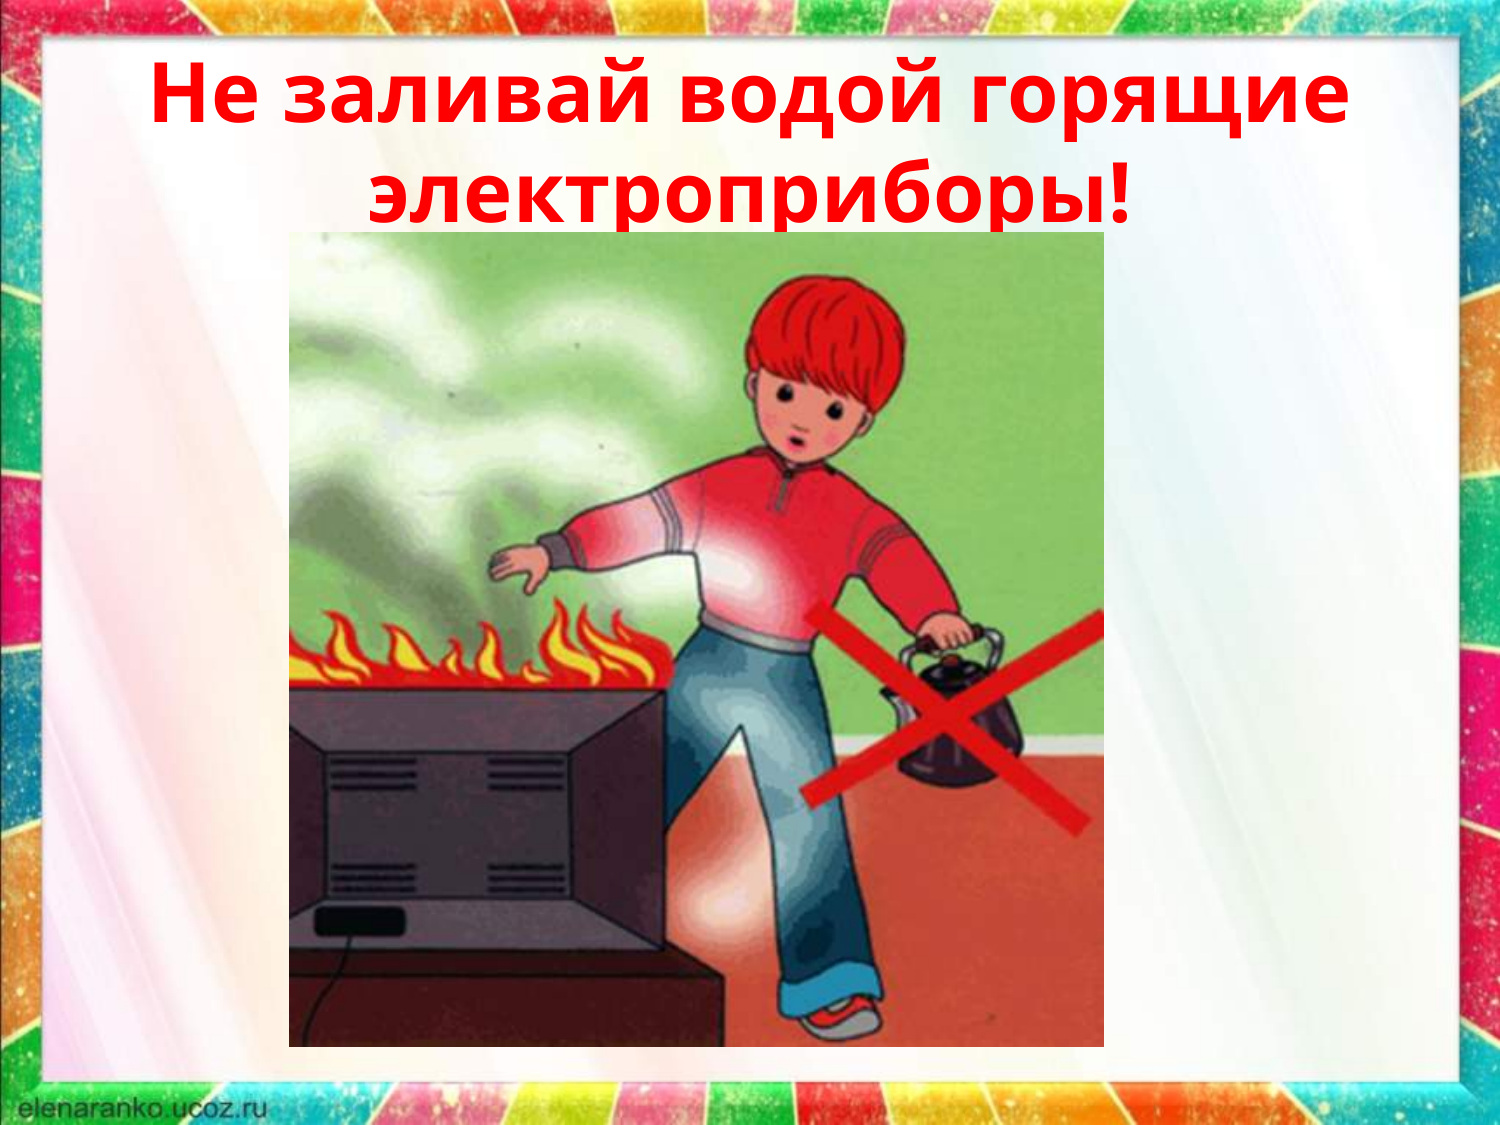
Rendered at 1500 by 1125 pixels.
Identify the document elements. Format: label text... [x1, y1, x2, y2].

title Не заливай водой горящие электроприборы! [75, 45, 1425, 233]
picture [0, 0, 1500, 1125]
